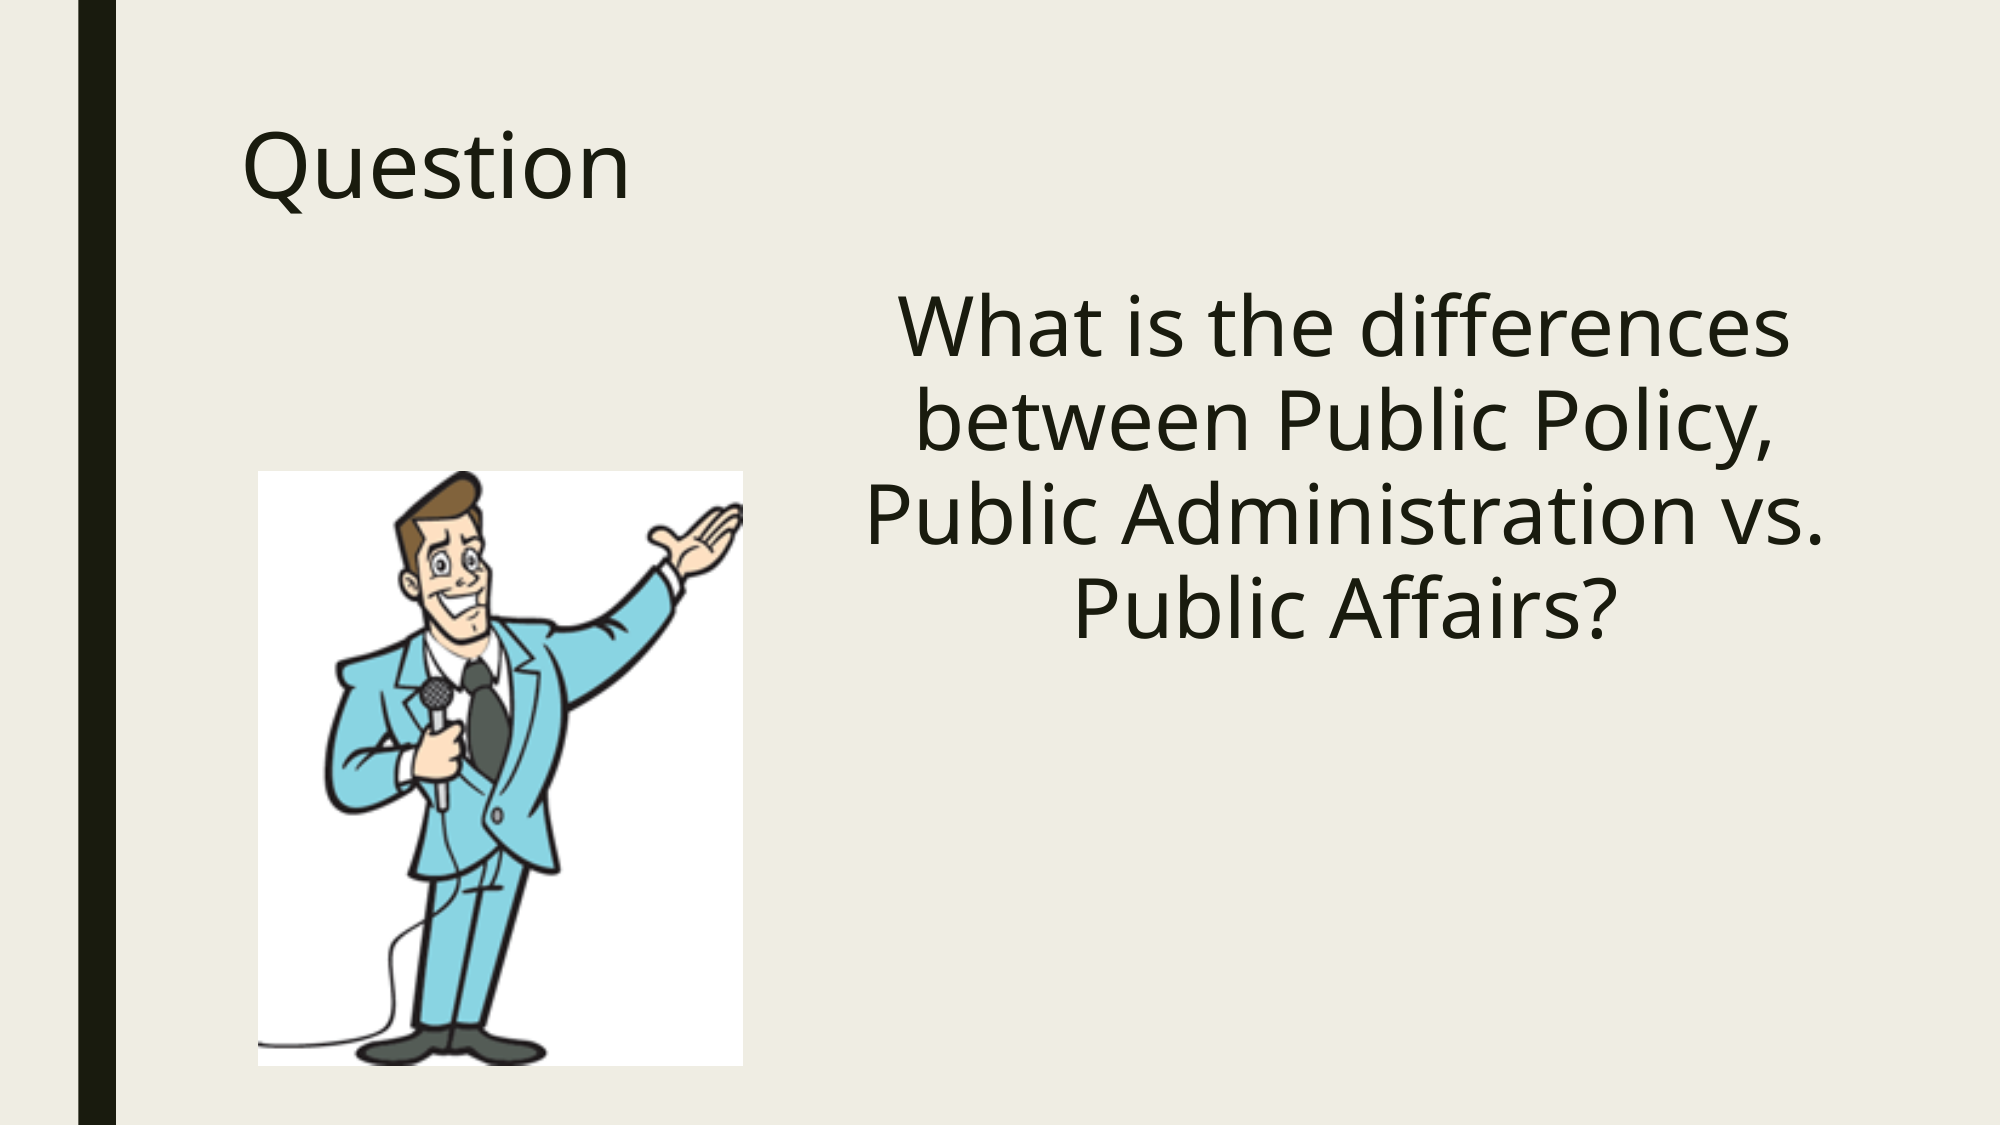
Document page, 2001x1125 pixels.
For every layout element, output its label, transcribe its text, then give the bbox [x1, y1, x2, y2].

picture [258, 471, 743, 1066]
list What is the differences between Public Policy, Public Administration vs. Public Affairs? [778, 273, 1913, 880]
title Question [225, 112, 1800, 243]
